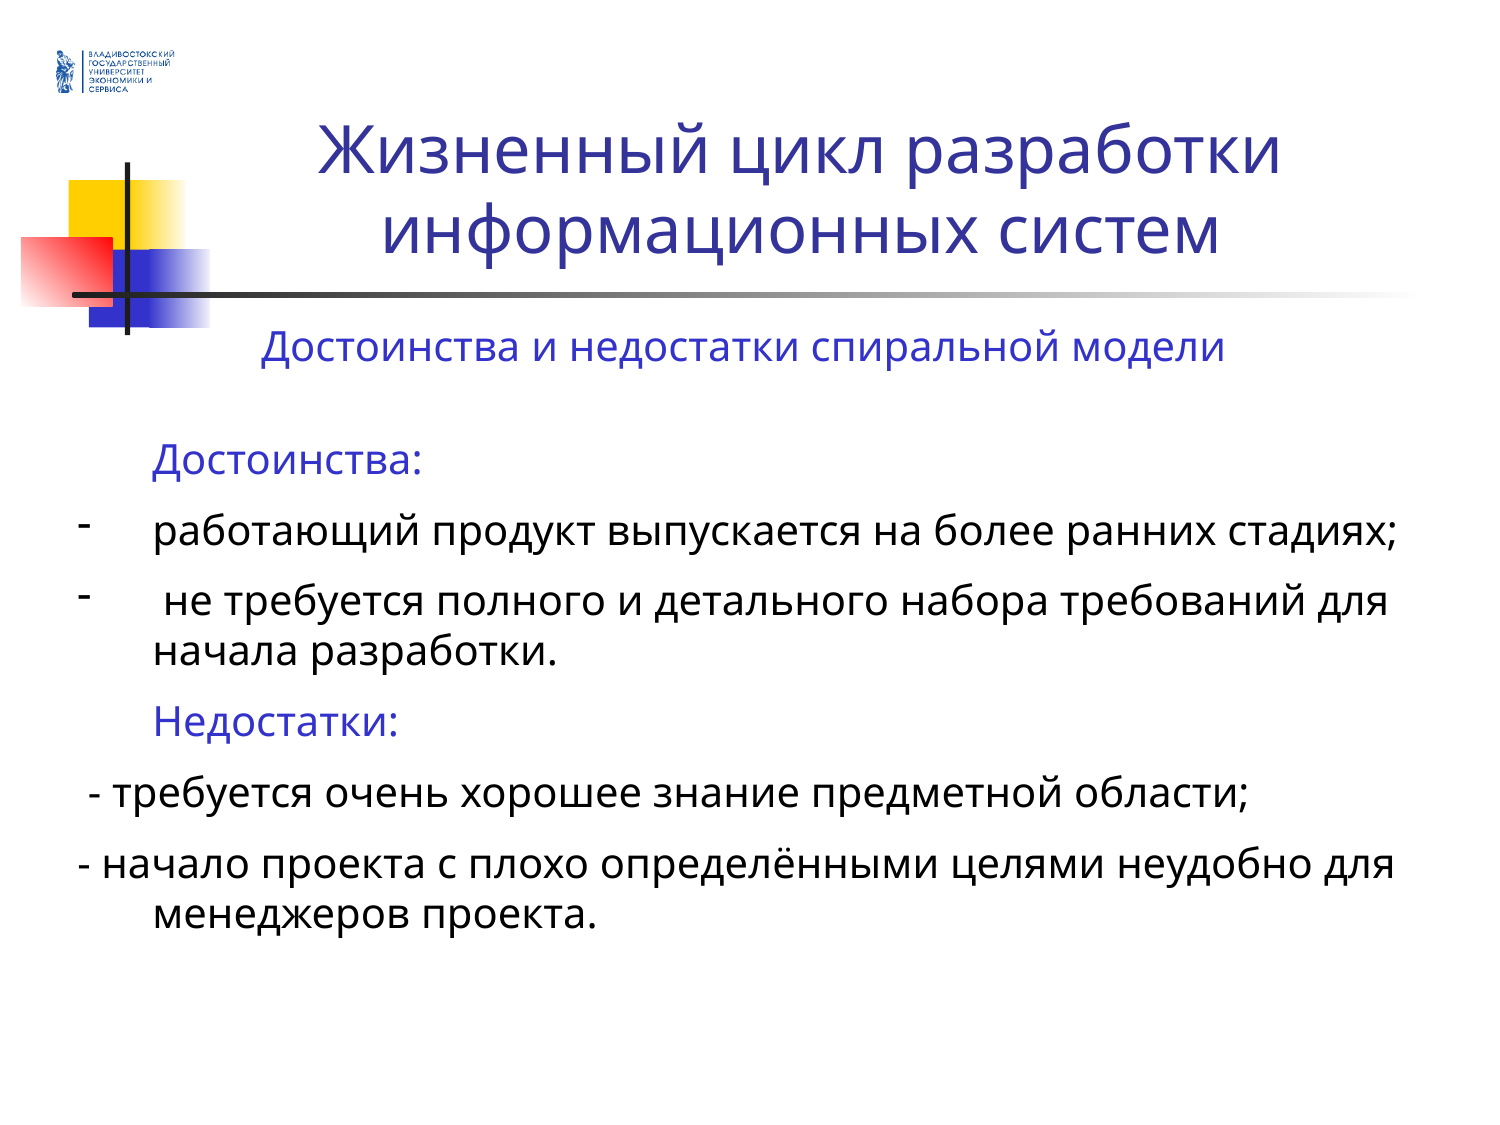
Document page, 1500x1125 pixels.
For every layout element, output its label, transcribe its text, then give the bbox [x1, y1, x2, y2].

text_box Достоинства: работающий продукт выпускается на более ранних стадиях; не требуется полного и детального набора требований для начала разработки. Недостатки: - требуется очень хорошее знание предметной области; - начало проекта с плохо определёнными целями неудобно для менеджеров проекта. [62, 425, 1450, 945]
text_box Достоинства и недостатки спиральной модели [50, 312, 1438, 378]
picture [37, 37, 175, 99]
text_box Жизненный цикл разработки информационных систем [162, 87, 1441, 274]
